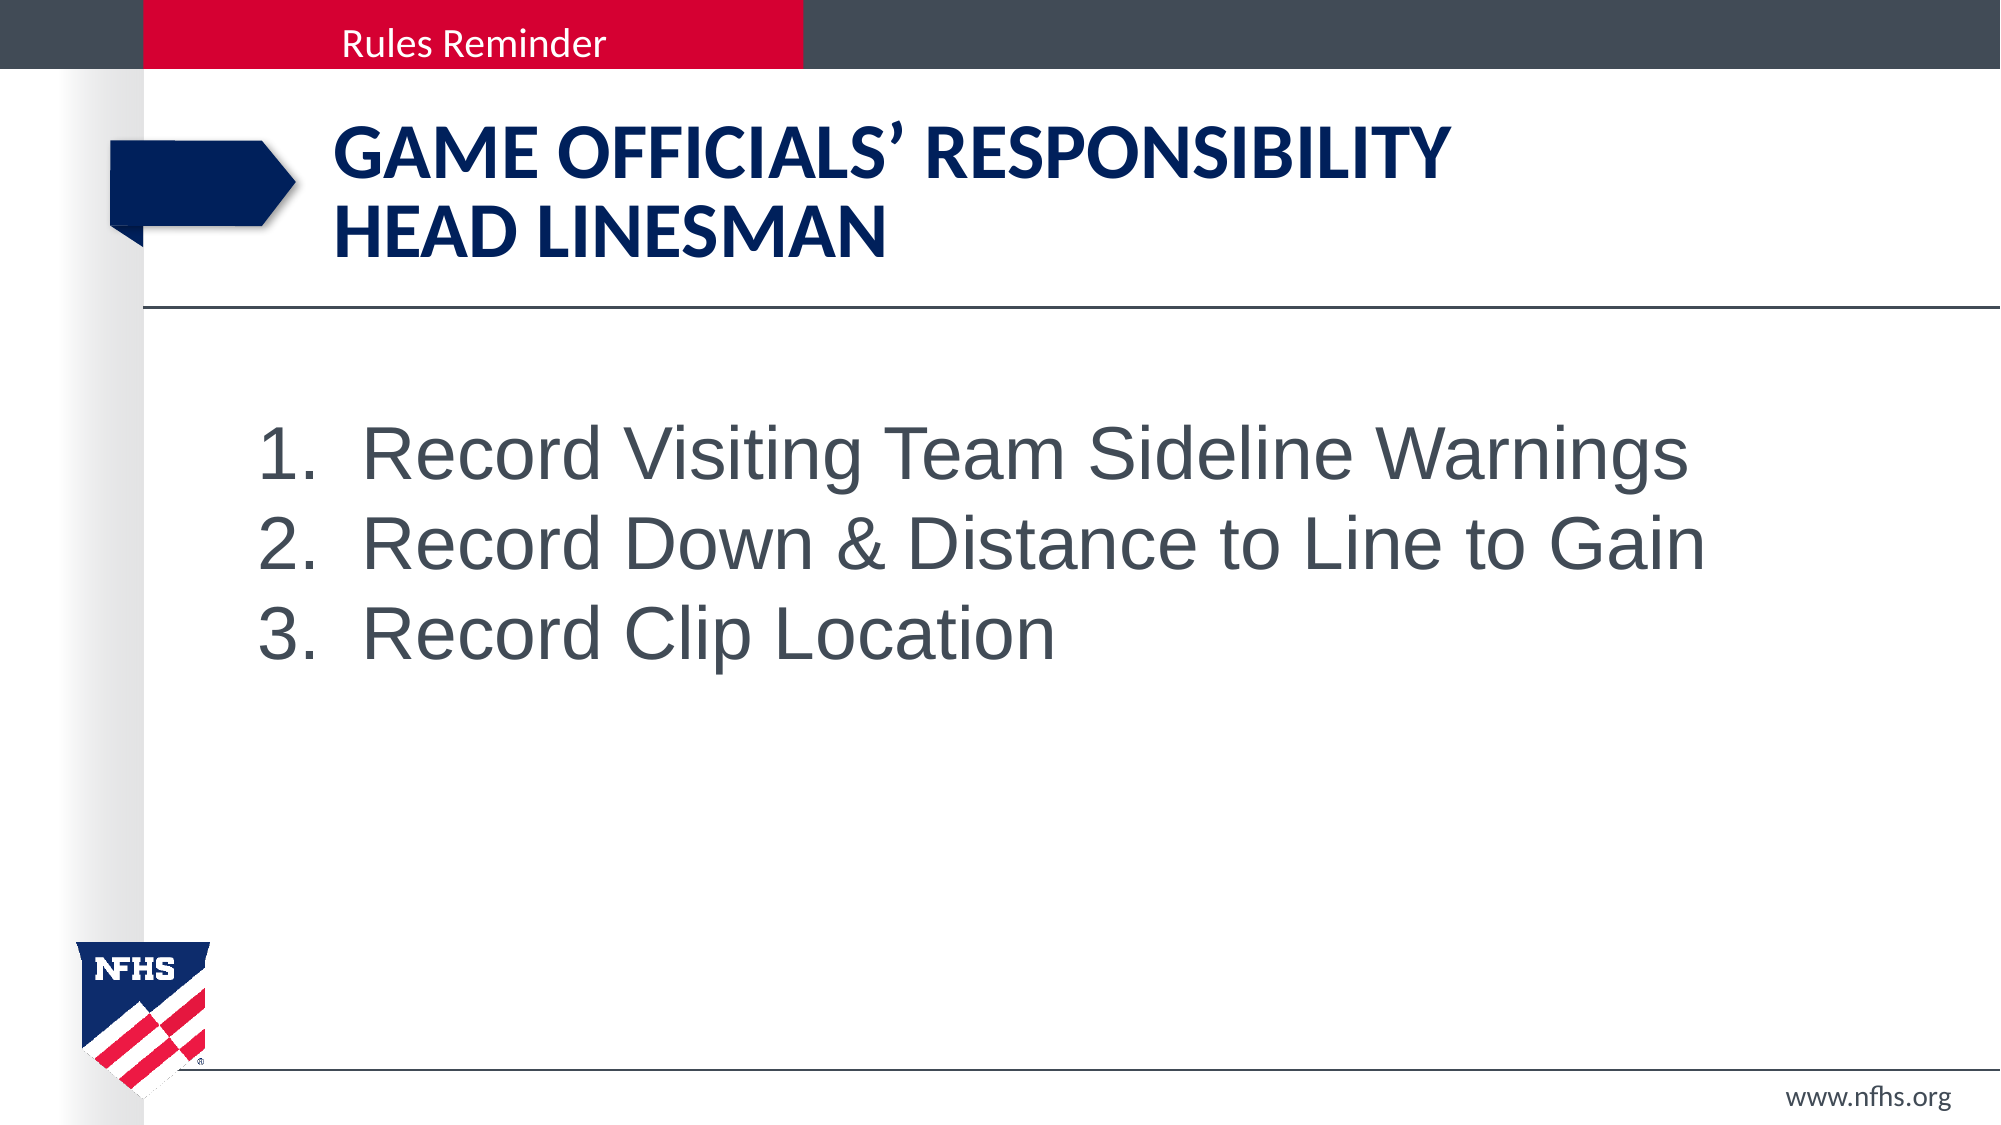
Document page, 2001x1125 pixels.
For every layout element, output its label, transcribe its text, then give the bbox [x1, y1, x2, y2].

footer www.nfhs.org [1639, 1070, 1967, 1119]
text_box Record Visiting Team Sideline Warnings 2. Record Down & Distance to Line to Gain 3. Record Clip Location [242, 397, 1888, 772]
picture [76, 942, 210, 1099]
text_box [1303, 343, 1964, 982]
title Game Officials’ Responsibility Head Linesman [318, 95, 1964, 294]
